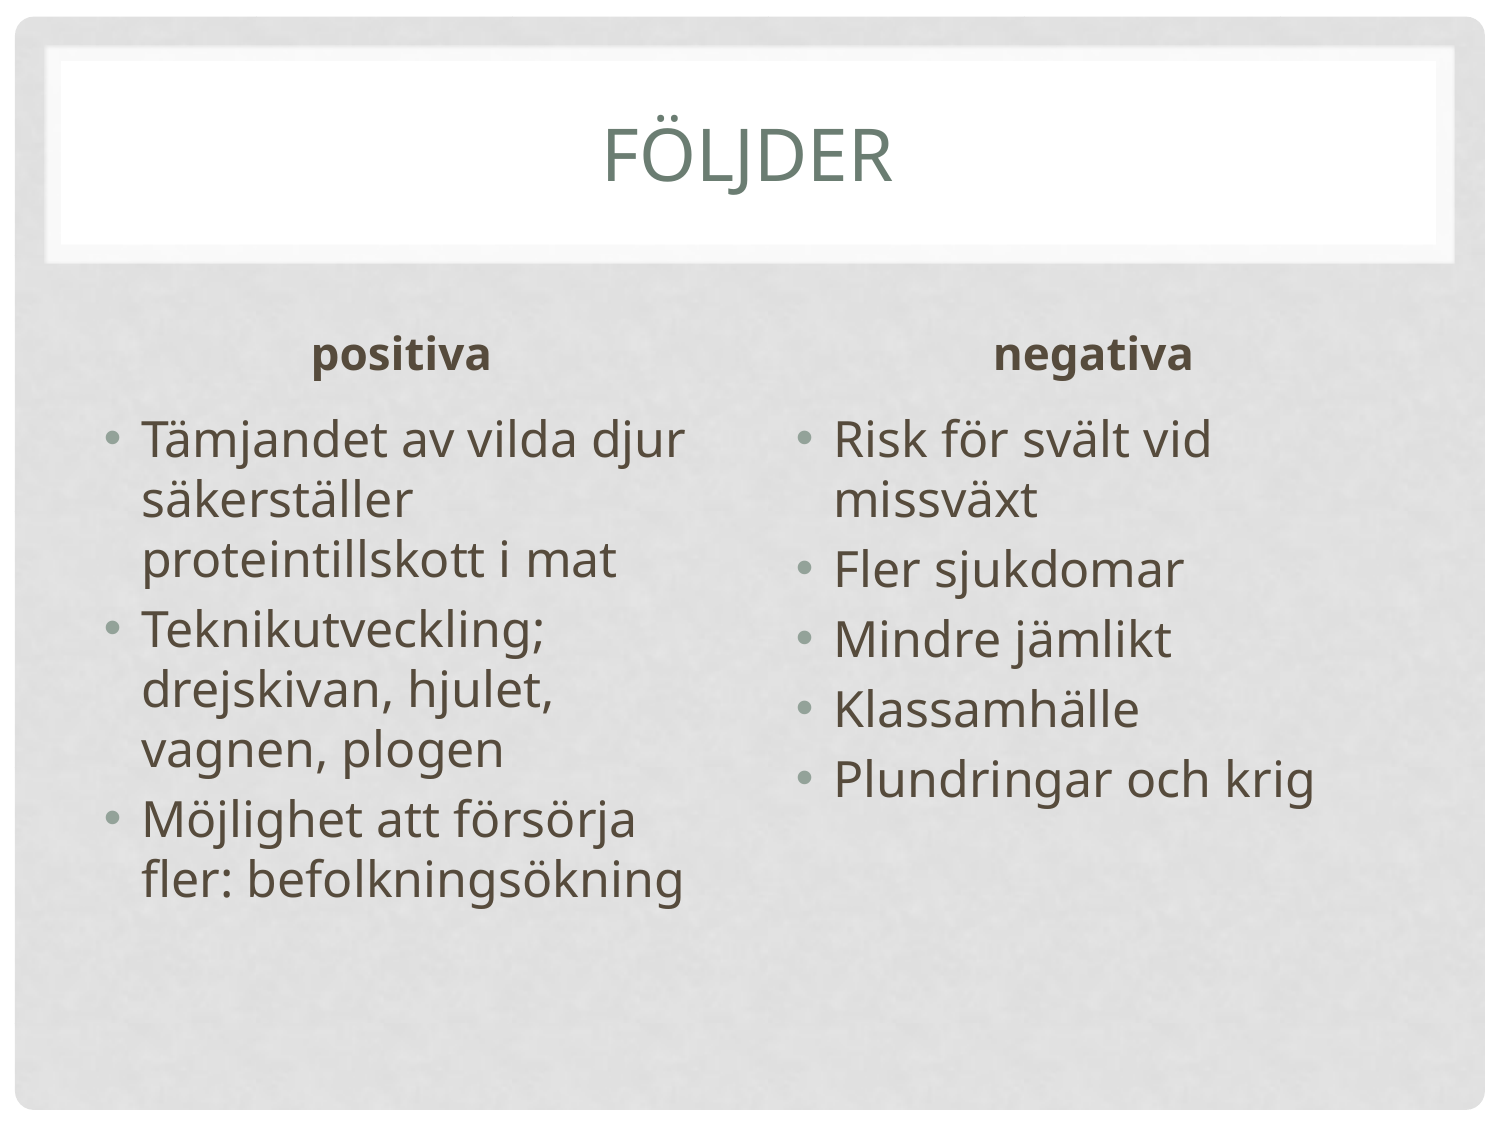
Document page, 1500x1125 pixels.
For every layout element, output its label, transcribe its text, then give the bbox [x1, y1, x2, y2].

list Tämjandet av vilda djur säkerställer proteintillskott i mat Teknikutveckling; drejskivan, hjulet, vagnen, plogen Möjlighet att försörja fler: befolkningsökning [69, 399, 733, 1005]
list negativa [761, 282, 1425, 388]
list positiva [69, 282, 733, 388]
list Risk för svält vid missväxt Fler sjukdomar Mindre jämlikt Klassamhälle Plundringar och krig [761, 399, 1425, 1005]
title Följder [69, 66, 1425, 238]
